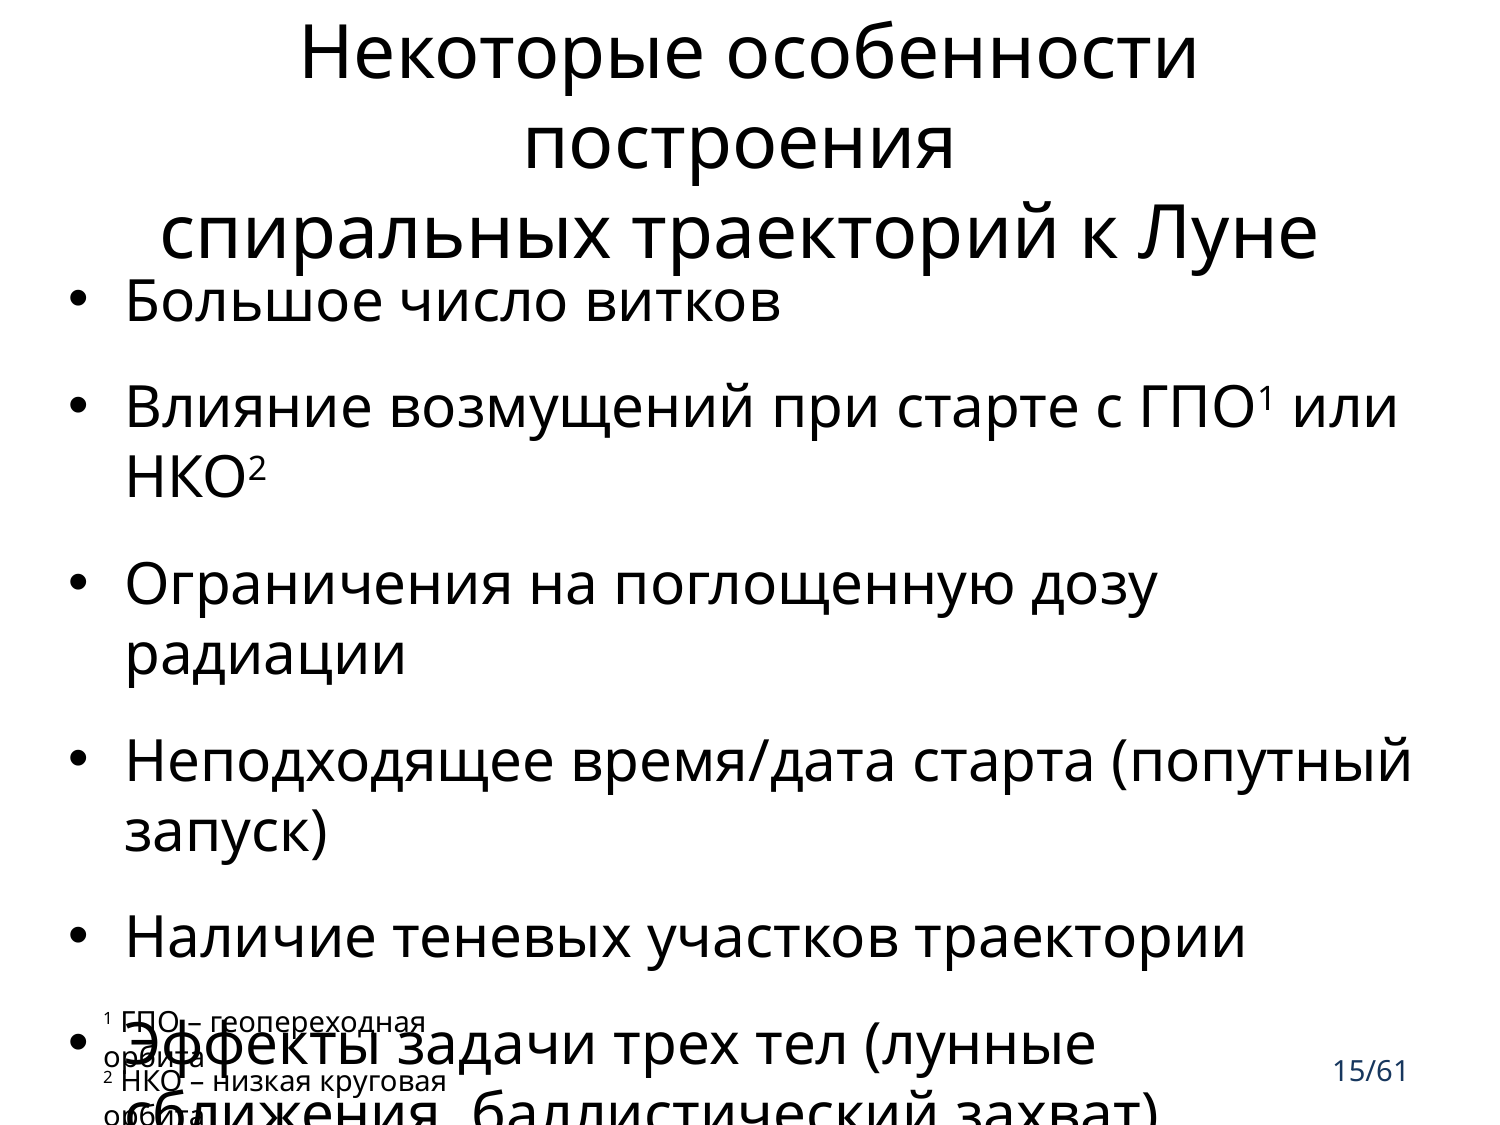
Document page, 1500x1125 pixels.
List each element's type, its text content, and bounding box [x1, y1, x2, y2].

text_box 2 НКО – низкая круговая орбита [88, 1055, 517, 1125]
title Некоторые особенности построения спиральных траекторий к Луне [75, 45, 1425, 233]
slide_number 15/61 [1074, 1042, 1425, 1103]
text_box 1 ГПО – геопереходная орбита [88, 996, 517, 1055]
list Большое число витков Влияние возмущений при старте с ГПО1 или НКО2 Ограничения на поглощенную дозу радиации Неподходящее время/дата старта (попутный запуск) Наличие теневых участков траектории Эффекты задачи трех тел (лунные сближения, баллистический захват) [53, 255, 1449, 976]
